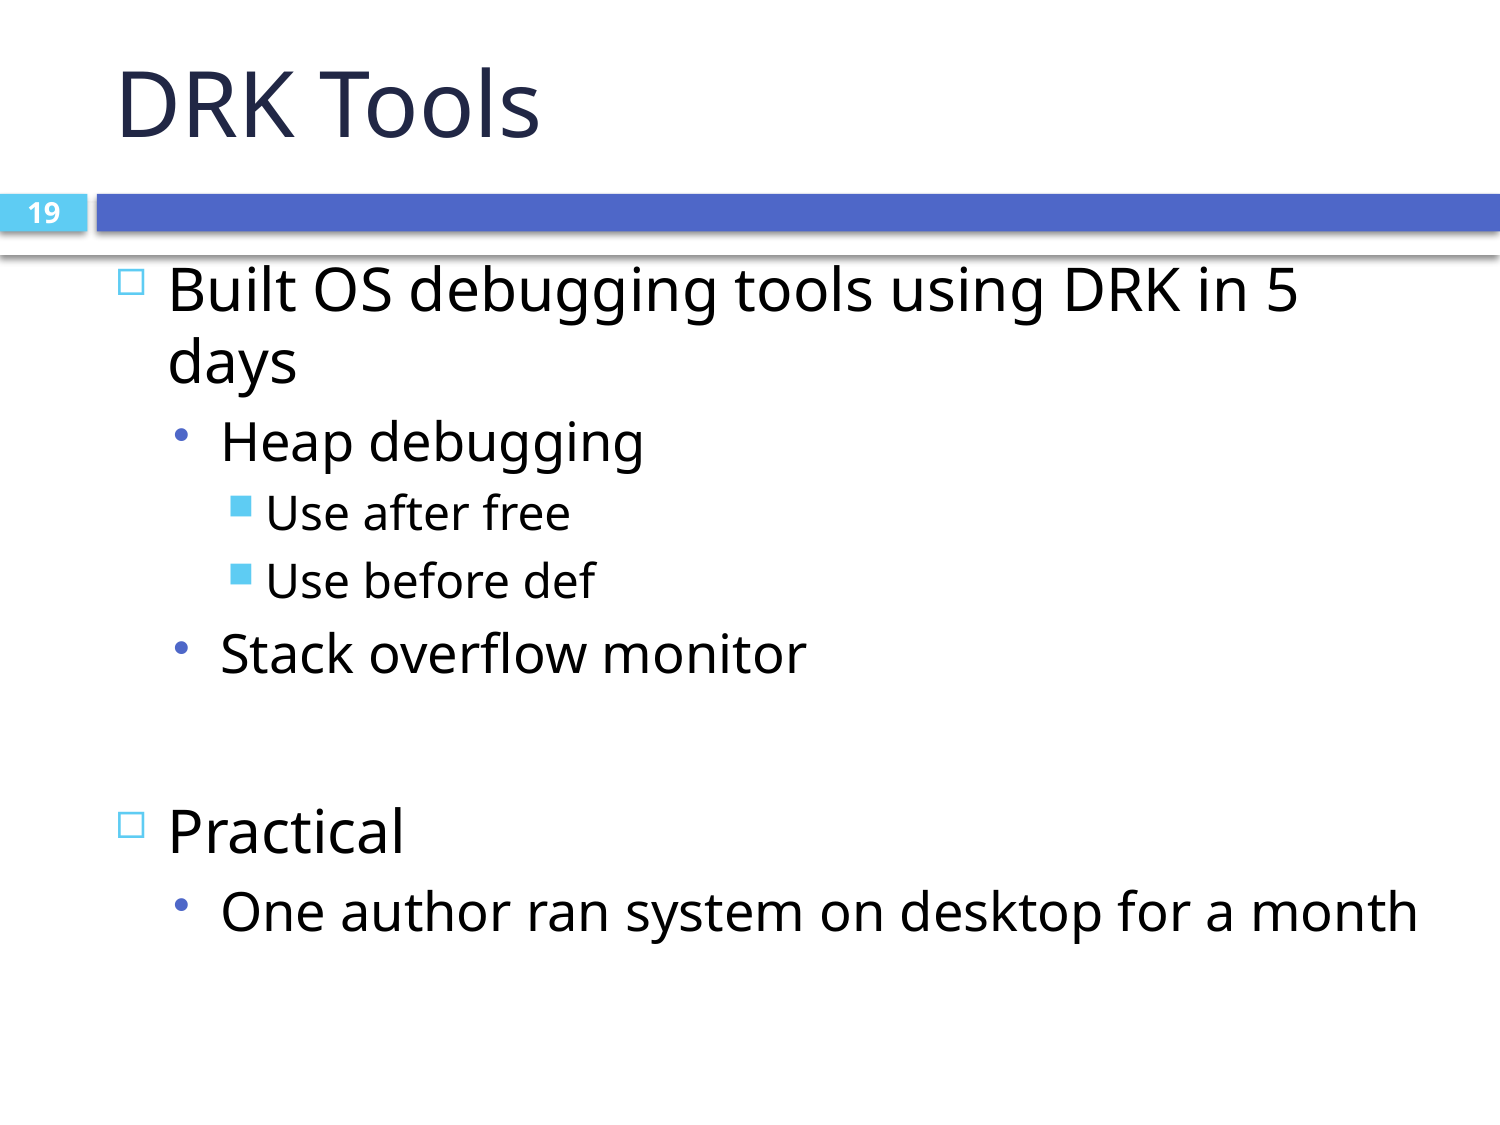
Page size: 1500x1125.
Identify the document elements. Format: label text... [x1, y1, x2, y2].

title DRK Tools [100, 19, 1438, 182]
slide_number 19 [0, 193, 88, 234]
list Built OS debugging tools using DRK in 5 days Heap debugging Use after free Use before def Stack overflow monitor Practical One author ran system on desktop for a month [100, 243, 1438, 986]
